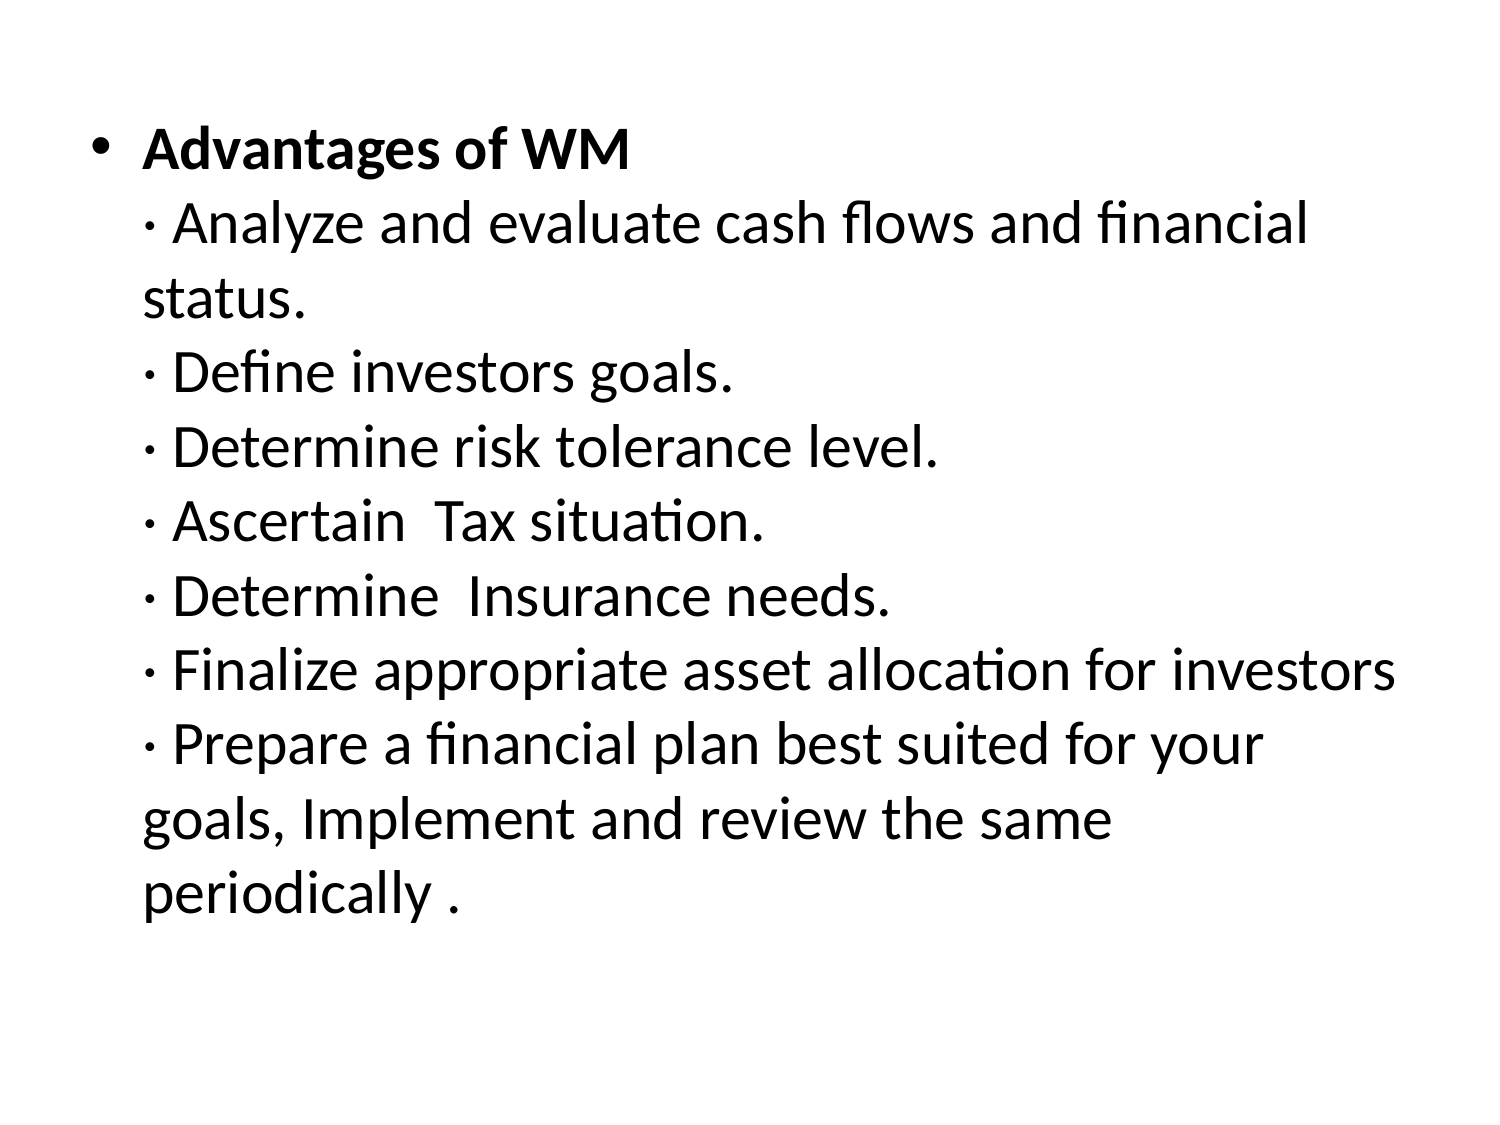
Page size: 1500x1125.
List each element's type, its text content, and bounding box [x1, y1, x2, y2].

list Advantages of WM · Analyze and evaluate cash flows and financial status. · Define investors goals. · Determine risk tolerance level. · Ascertain Tax situation. · Determine Insurance needs. · Finalize appropriate asset allocation for investors · Prepare a financial plan best suited for your goals, Implement and review the same periodically . [75, 99, 1425, 1005]
